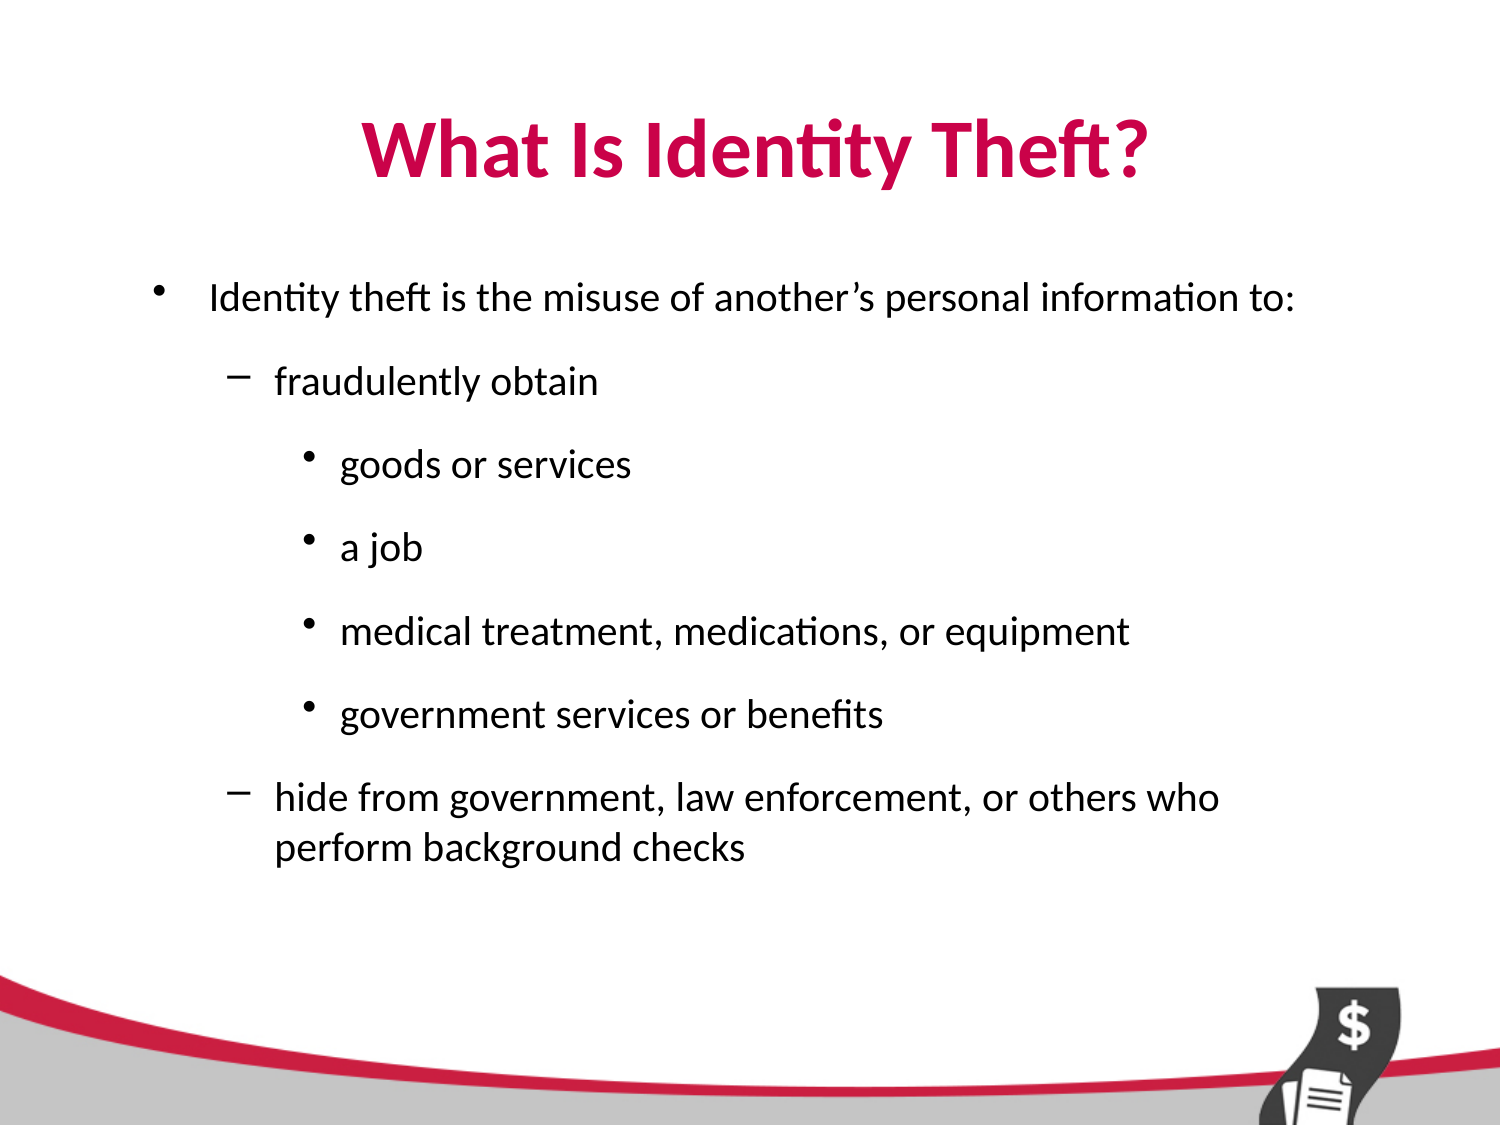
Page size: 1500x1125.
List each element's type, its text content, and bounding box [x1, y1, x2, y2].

list Identity theft is the misuse of another’s personal information to: fraudulently obtain goods or services a job medical treatment, medications, or equipment government services or benefits hide from government, law enforcement, or others who perform background checks [137, 262, 1375, 975]
title What Is Identity Theft? [137, 50, 1375, 238]
picture [0, 0, 1500, 1125]
